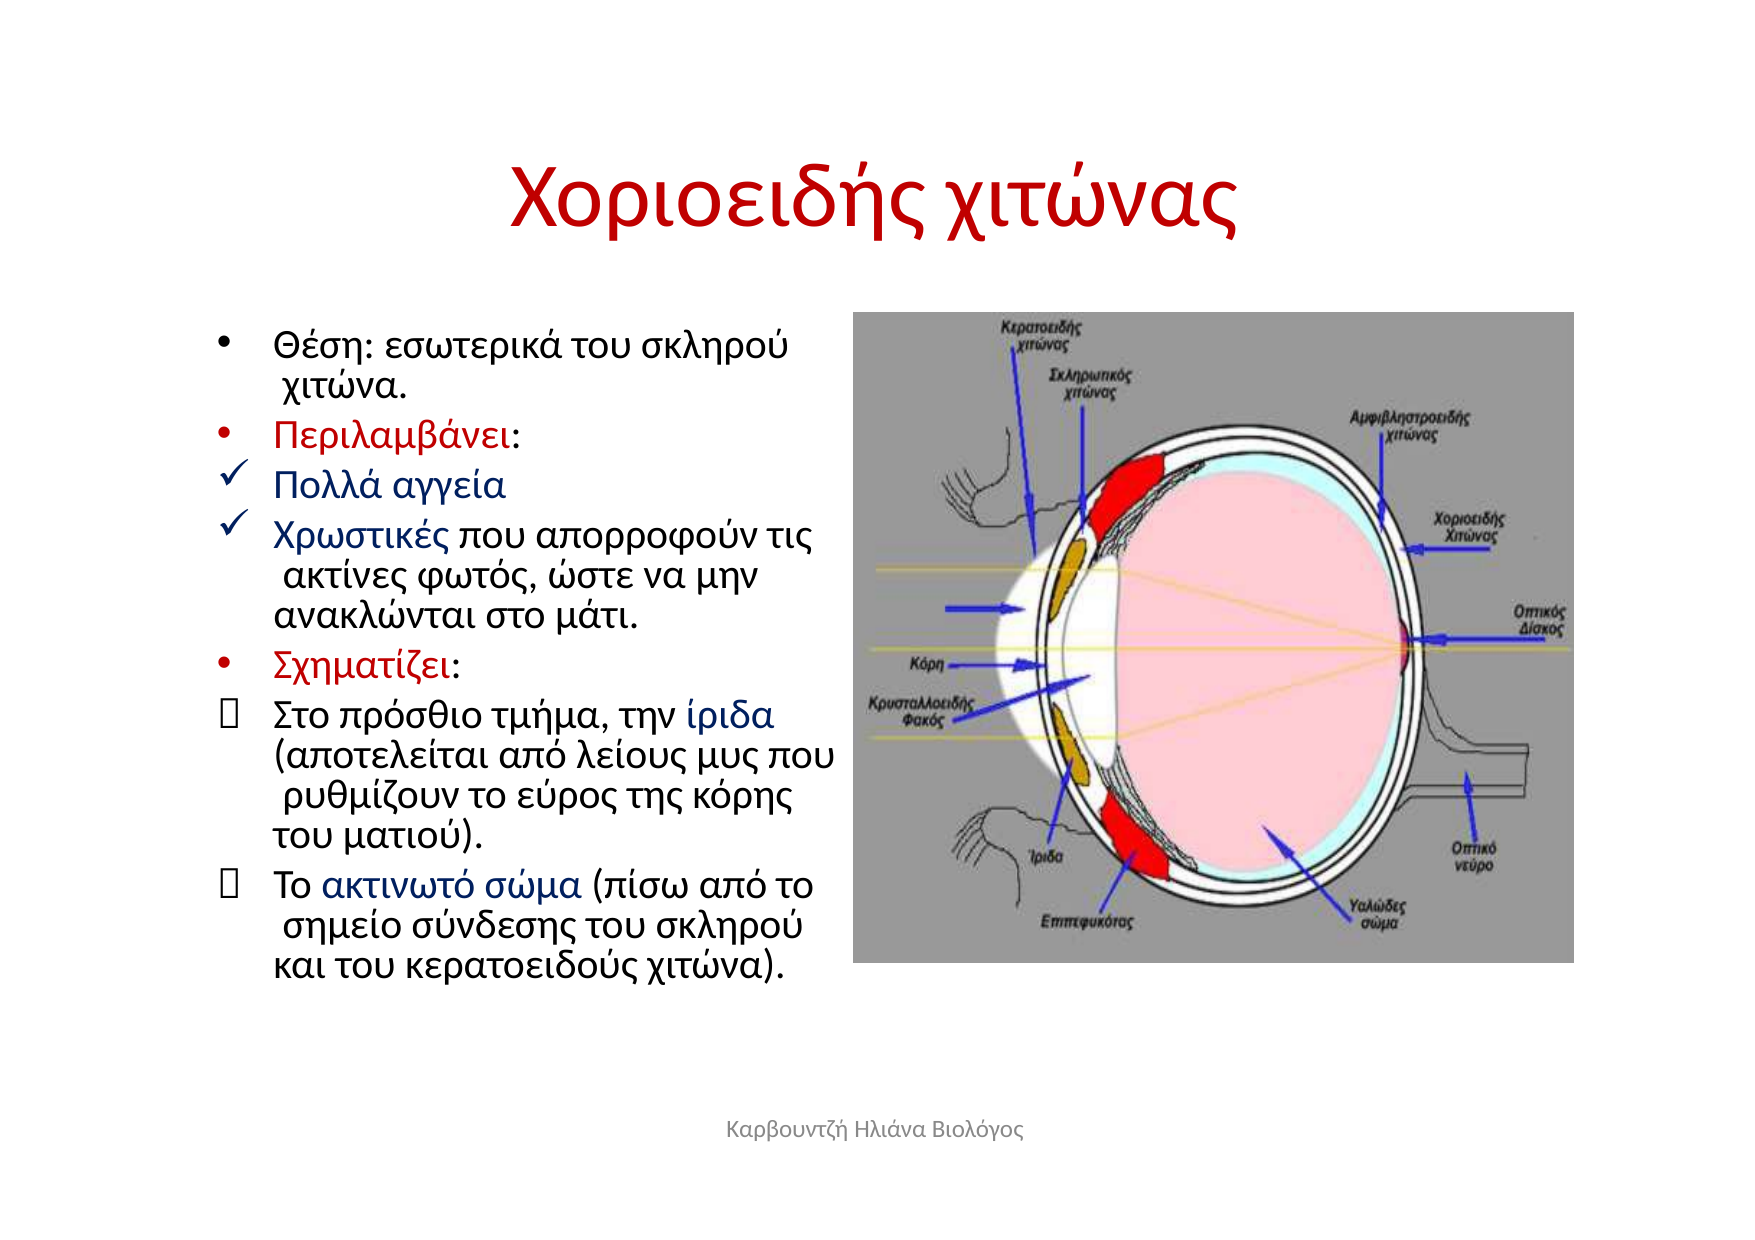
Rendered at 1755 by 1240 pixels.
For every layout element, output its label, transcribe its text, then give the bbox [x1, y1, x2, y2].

picture [852, 312, 1574, 963]
title Χοριοειδής χιτώνας [507, 132, 1246, 342]
footer Καρβουντζή Ηλιάνα Βιολόγος [724, 1117, 1029, 1240]
text_box Θέση: εσωτερικά του σκληρού χιτώνα. Περιλαμβάνει: Πολλά αγγεία Χρωστικές που απορροφούν τις ακτίνες φωτός, ώστε να μην ανακλώνται στο μάτι. Σχηματίζει:  Στο πρόσθιο τμήμα, την ίριδα (αποτελείται από λείους μυς που ρυθμίζουν το εύρος της κόρης του ματιού).  Το ακτινωτό σώμα (πίσω από το σημείο σύνδεσης του σκληρού και του κερατοειδούς χιτώνα). [214, 314, 841, 987]
